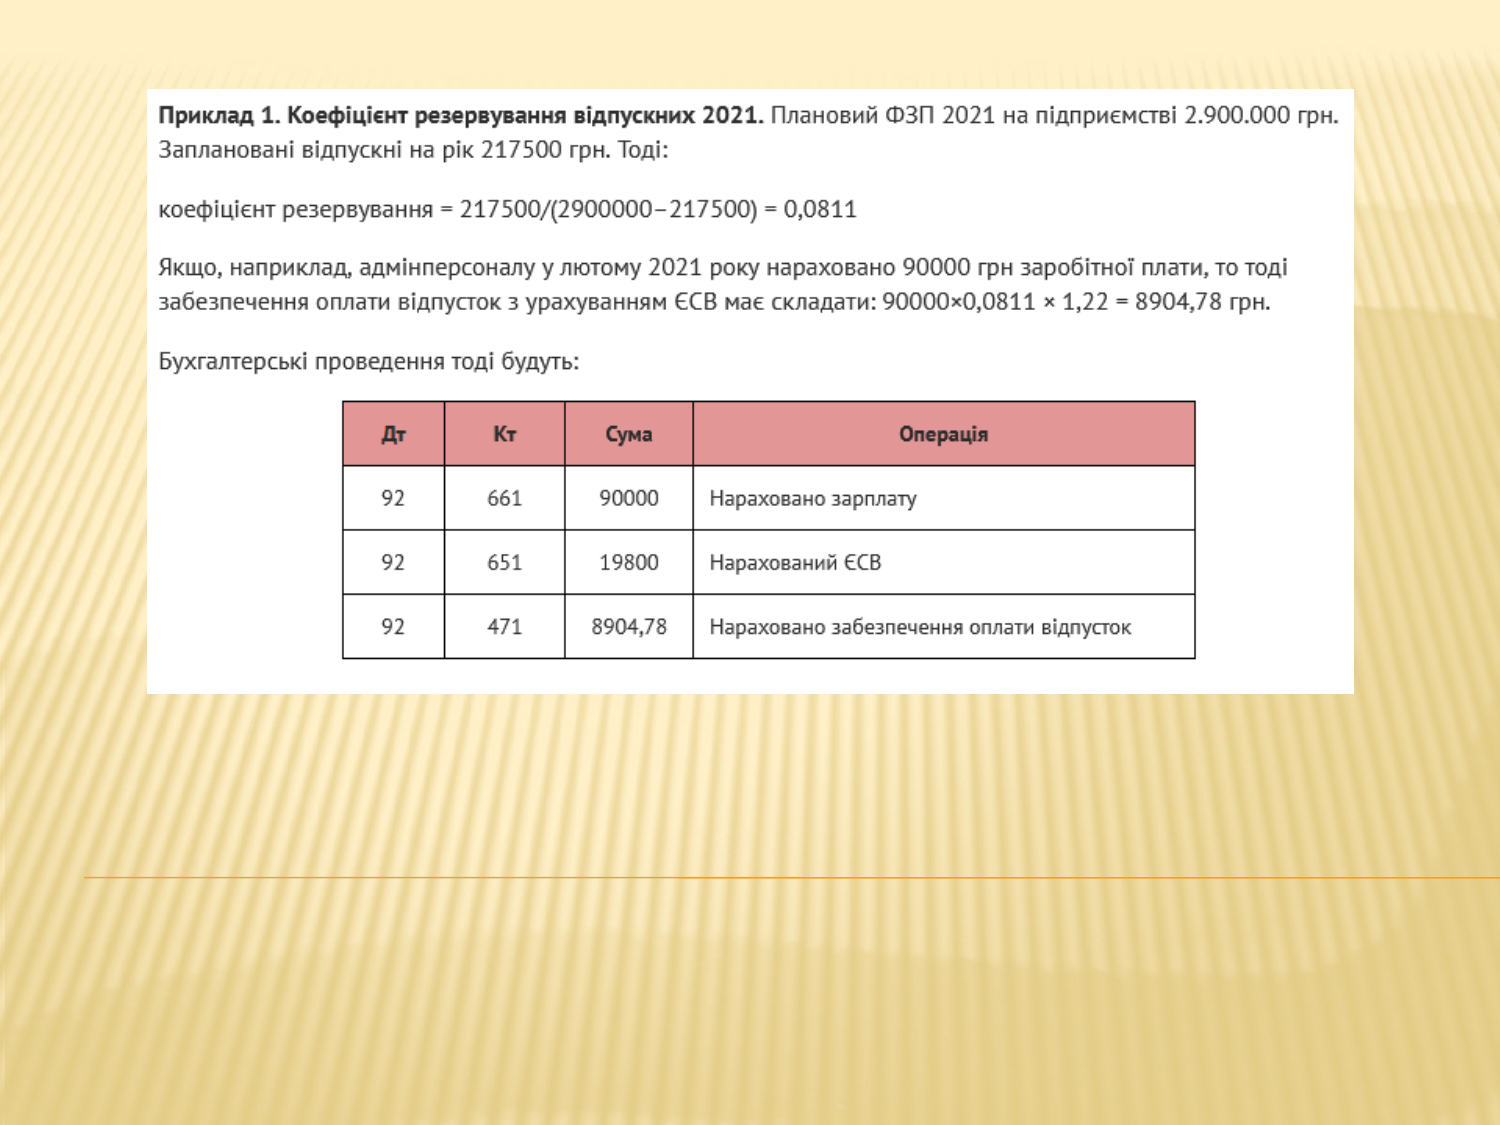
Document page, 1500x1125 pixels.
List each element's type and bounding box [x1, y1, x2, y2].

picture [147, 89, 1355, 694]
